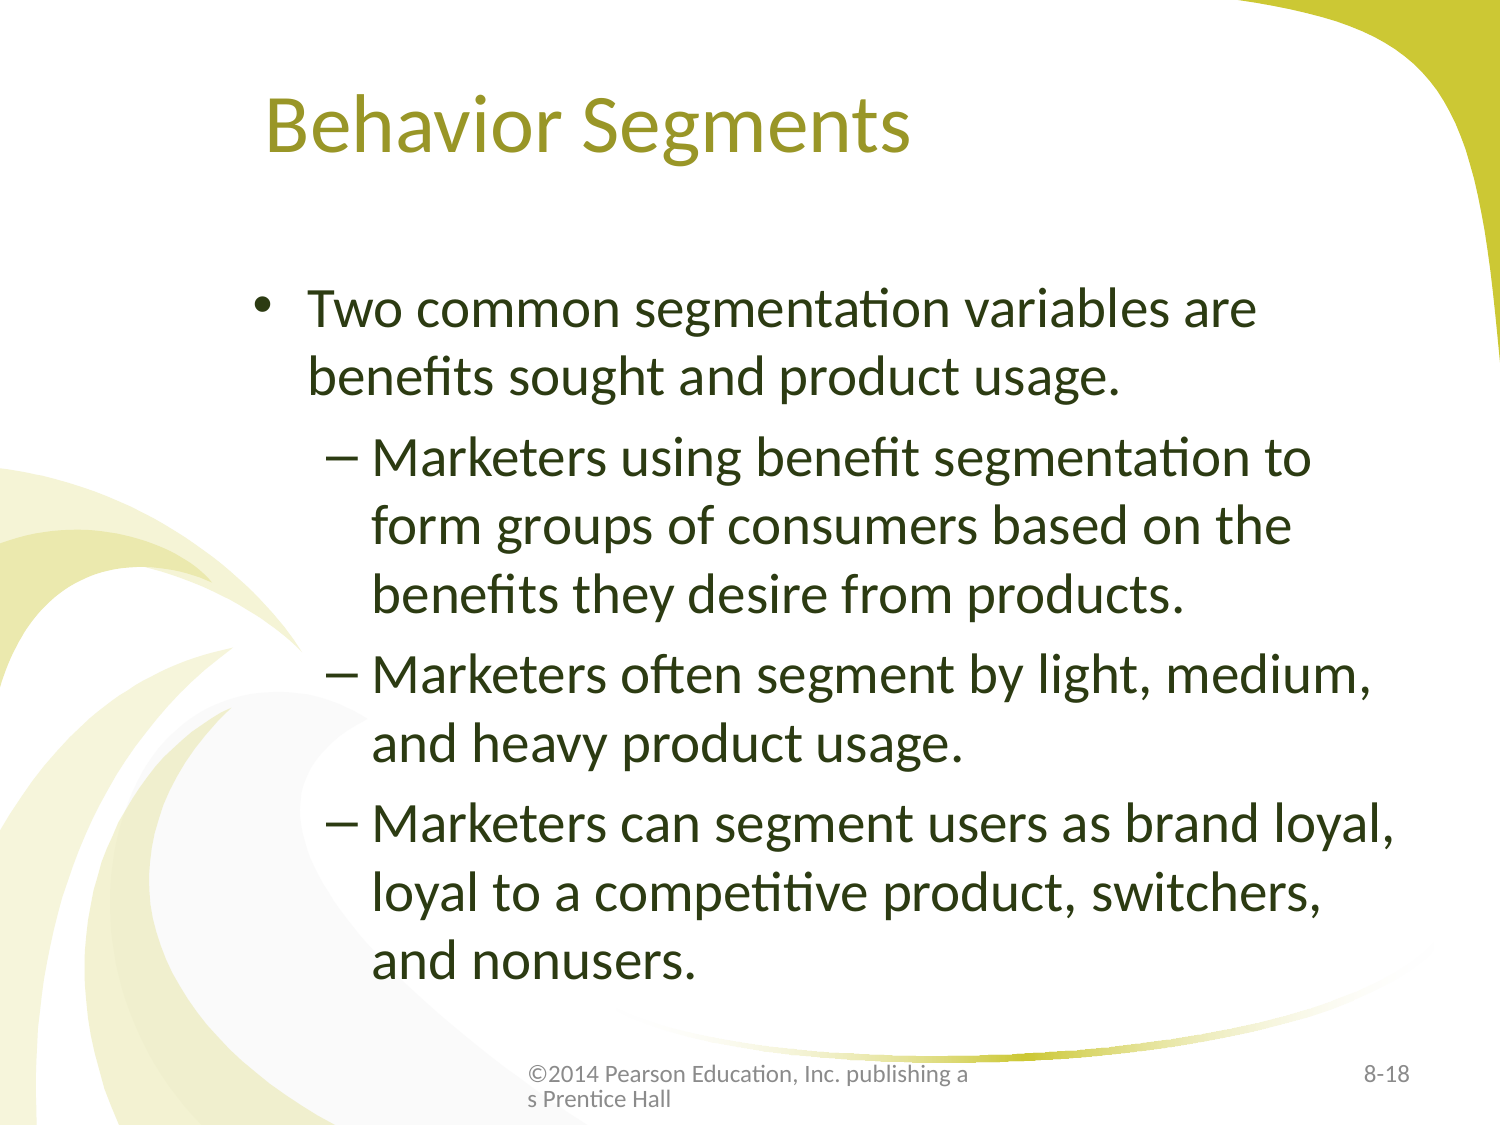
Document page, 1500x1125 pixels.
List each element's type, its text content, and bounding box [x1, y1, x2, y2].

footer ©2014 Pearson Education, Inc. publishing as Prentice Hall [512, 1042, 988, 1103]
slide_number 8-18 [1074, 1042, 1425, 1103]
title Behavior Segments [249, 37, 1438, 200]
list Two common segmentation variables are benefits sought and product usage. Marketers using benefit segmentation to form groups of consumers based on the benefits they desire from products. Marketers often segment by light, medium, and heavy product usage. Marketers can segment users as brand loyal, loyal to a competitive product, switchers, and nonusers. [237, 262, 1438, 1000]
